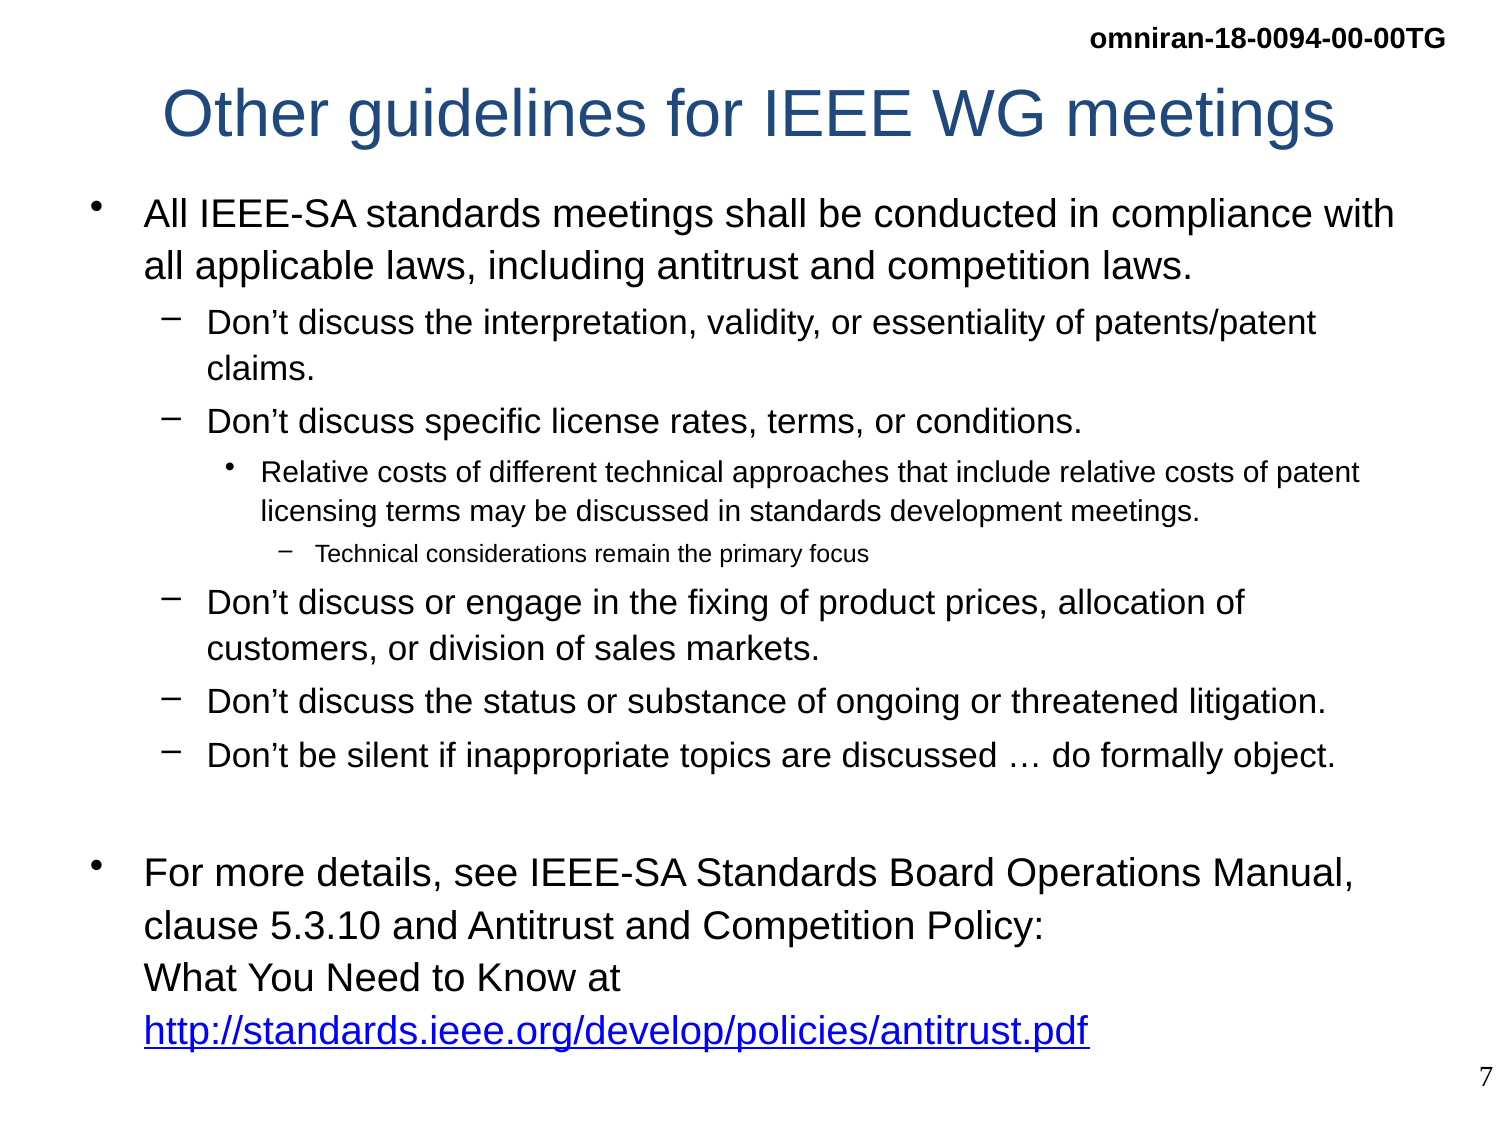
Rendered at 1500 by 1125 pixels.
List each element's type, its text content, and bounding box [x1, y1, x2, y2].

list All IEEE-SA standards meetings shall be conducted in compliance with all applicable laws, including antitrust and competition laws. Don’t discuss the interpretation, validity, or essentiality of patents/patent claims. Don’t discuss specific license rates, terms, or conditions. Relative costs of different technical approaches that include relative costs of patent licensing terms may be discussed in standards development meetings. Technical considerations remain the primary focus Don’t discuss or engage in the fixing of product prices, allocation of customers, or division of sales markets. Don’t discuss the status or substance of ongoing or threatened litigation. Don’t be silent if inappropriate topics are discussed … do formally object. For more details, see IEEE-SA Standards Board Operations Manual, clause 5.3.10 and Antitrust and Competition Policy: What You Need to Know at http://standards.ieee.org/develop/policies/antitrust.pdf [75, 174, 1425, 1063]
title Other guidelines for IEEE WG meetings [75, 45, 1425, 174]
